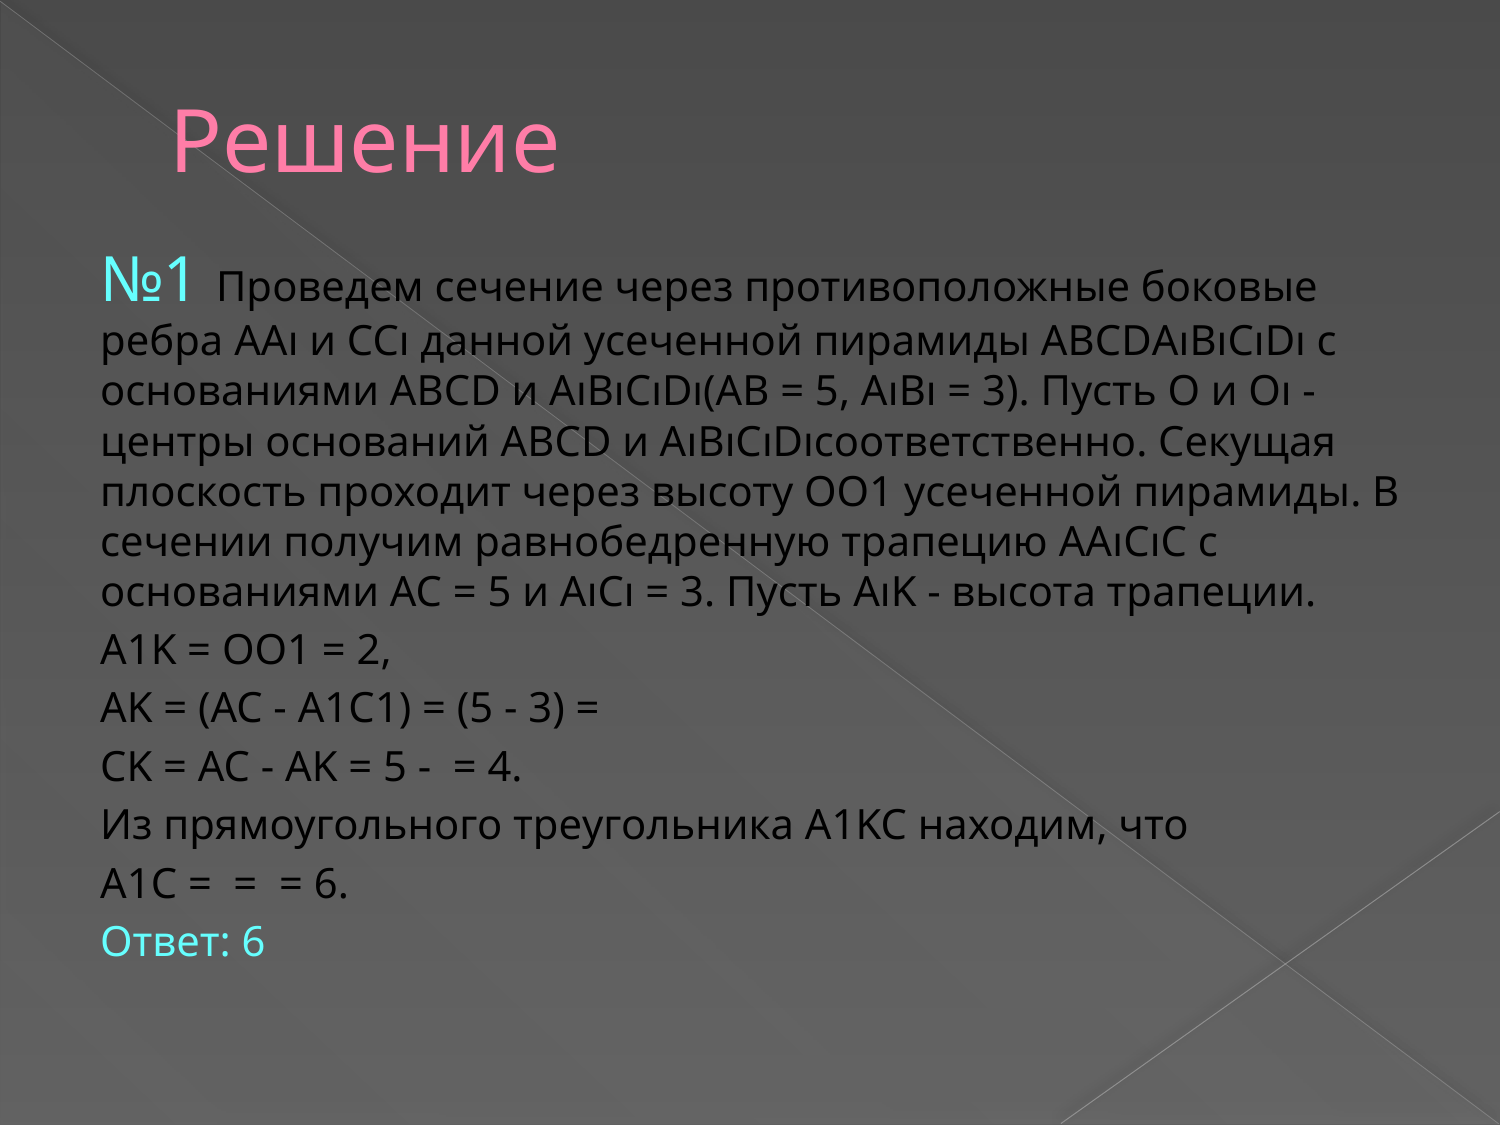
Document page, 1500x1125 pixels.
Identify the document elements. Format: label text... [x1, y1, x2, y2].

title Решение [75, 43, 1425, 232]
